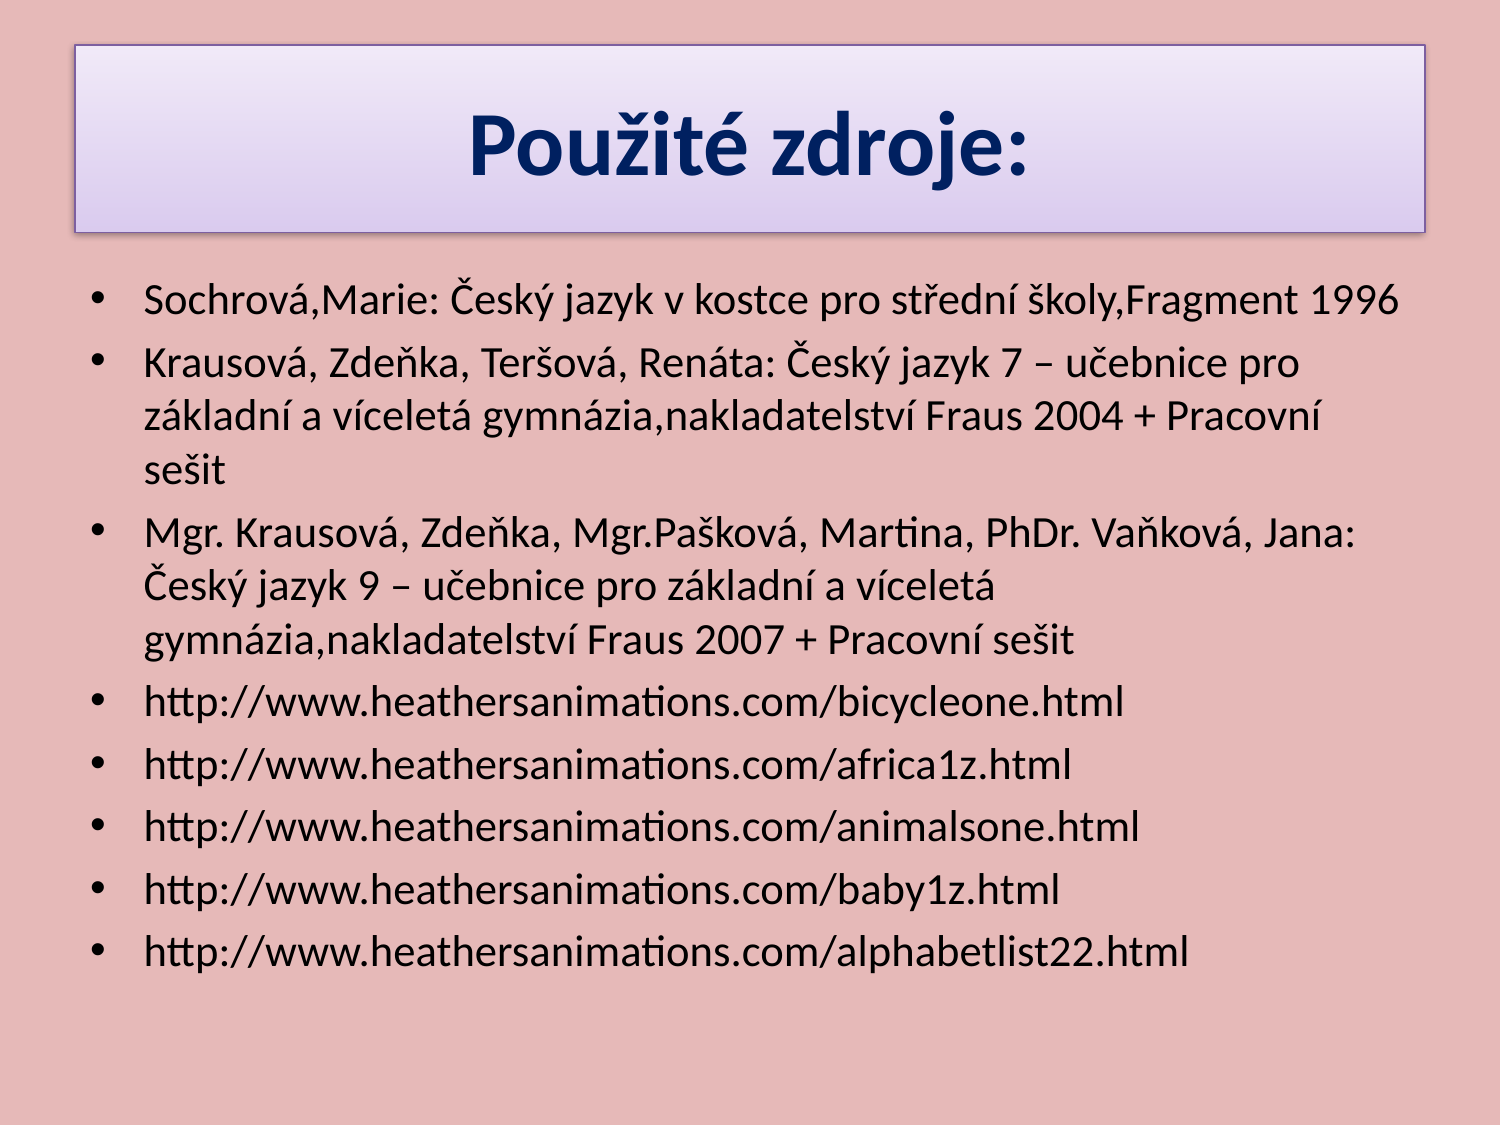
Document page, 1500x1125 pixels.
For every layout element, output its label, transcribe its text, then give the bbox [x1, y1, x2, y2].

list Sochrová,Marie: Český jazyk v kostce pro střední školy,Fragment 1996 Krausová, Zdeňka, Teršová, Renáta: Český jazyk 7 – učebnice pro základní a víceletá gymnázia,nakladatelství Fraus 2004 + Pracovní sešit Mgr. Krausová, Zdeňka, Mgr.Pašková, Martina, PhDr. Vaňková, Jana: Český jazyk 9 – učebnice pro základní a víceletá gymnázia,nakladatelství Fraus 2007 + Pracovní sešit http://www.heathersanimations.com/bicycleone.html http://www.heathersanimations.com/africa1z.html http://www.heathersanimations.com/animalsone.html http://www.heathersanimations.com/baby1z.html http://www.heathersanimations.com/alphabetlist22.html [75, 262, 1425, 1005]
title Použité zdroje: [74, 44, 1426, 233]
